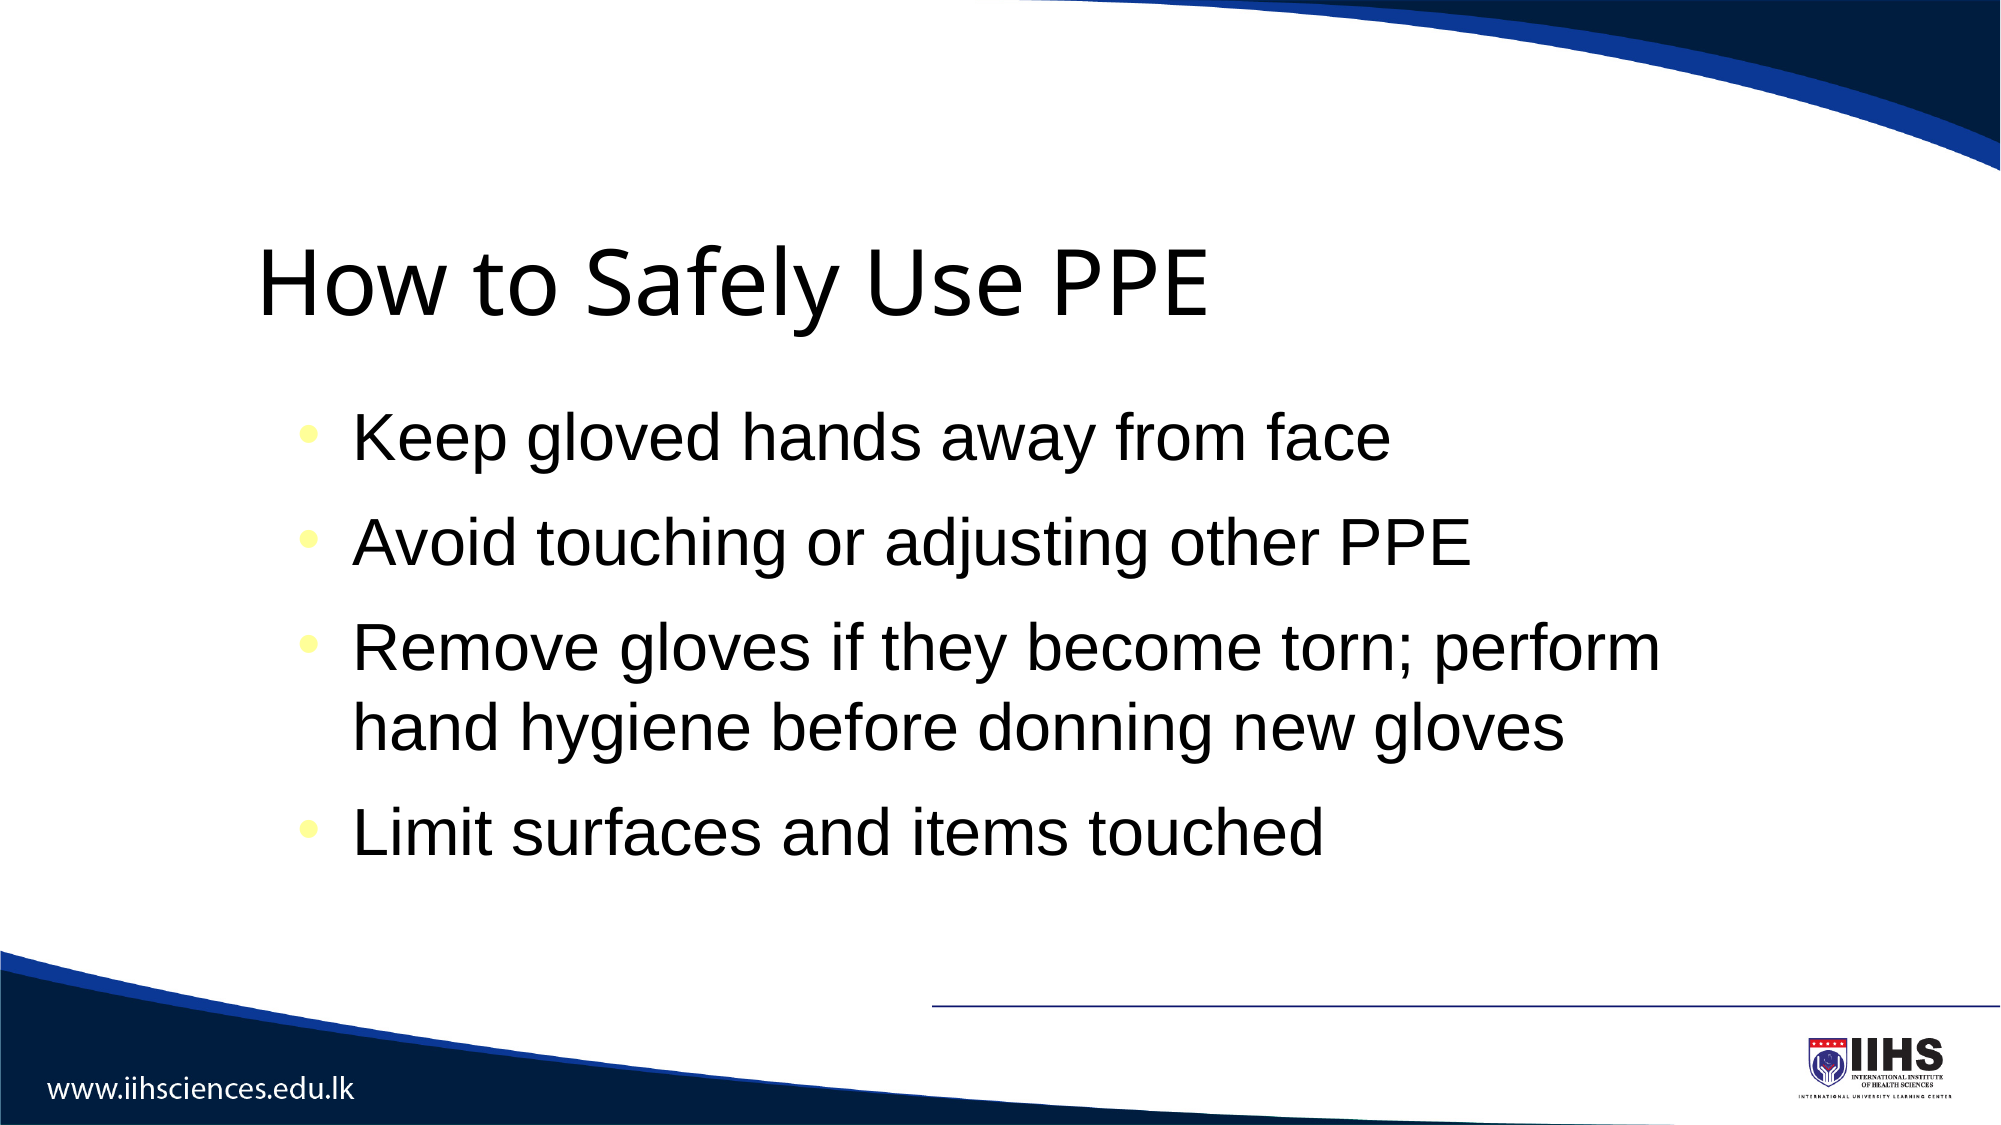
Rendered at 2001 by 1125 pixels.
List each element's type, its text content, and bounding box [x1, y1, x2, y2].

text_box Keep gloved hands away from face Avoid touching or adjusting other PPE Remove gloves if they become torn; perform hand hygiene before donning new gloves Limit surfaces and items touched [282, 385, 1717, 1060]
picture [0, 0, 2001, 1125]
title How to Safely Use PPE [240, 190, 1759, 378]
